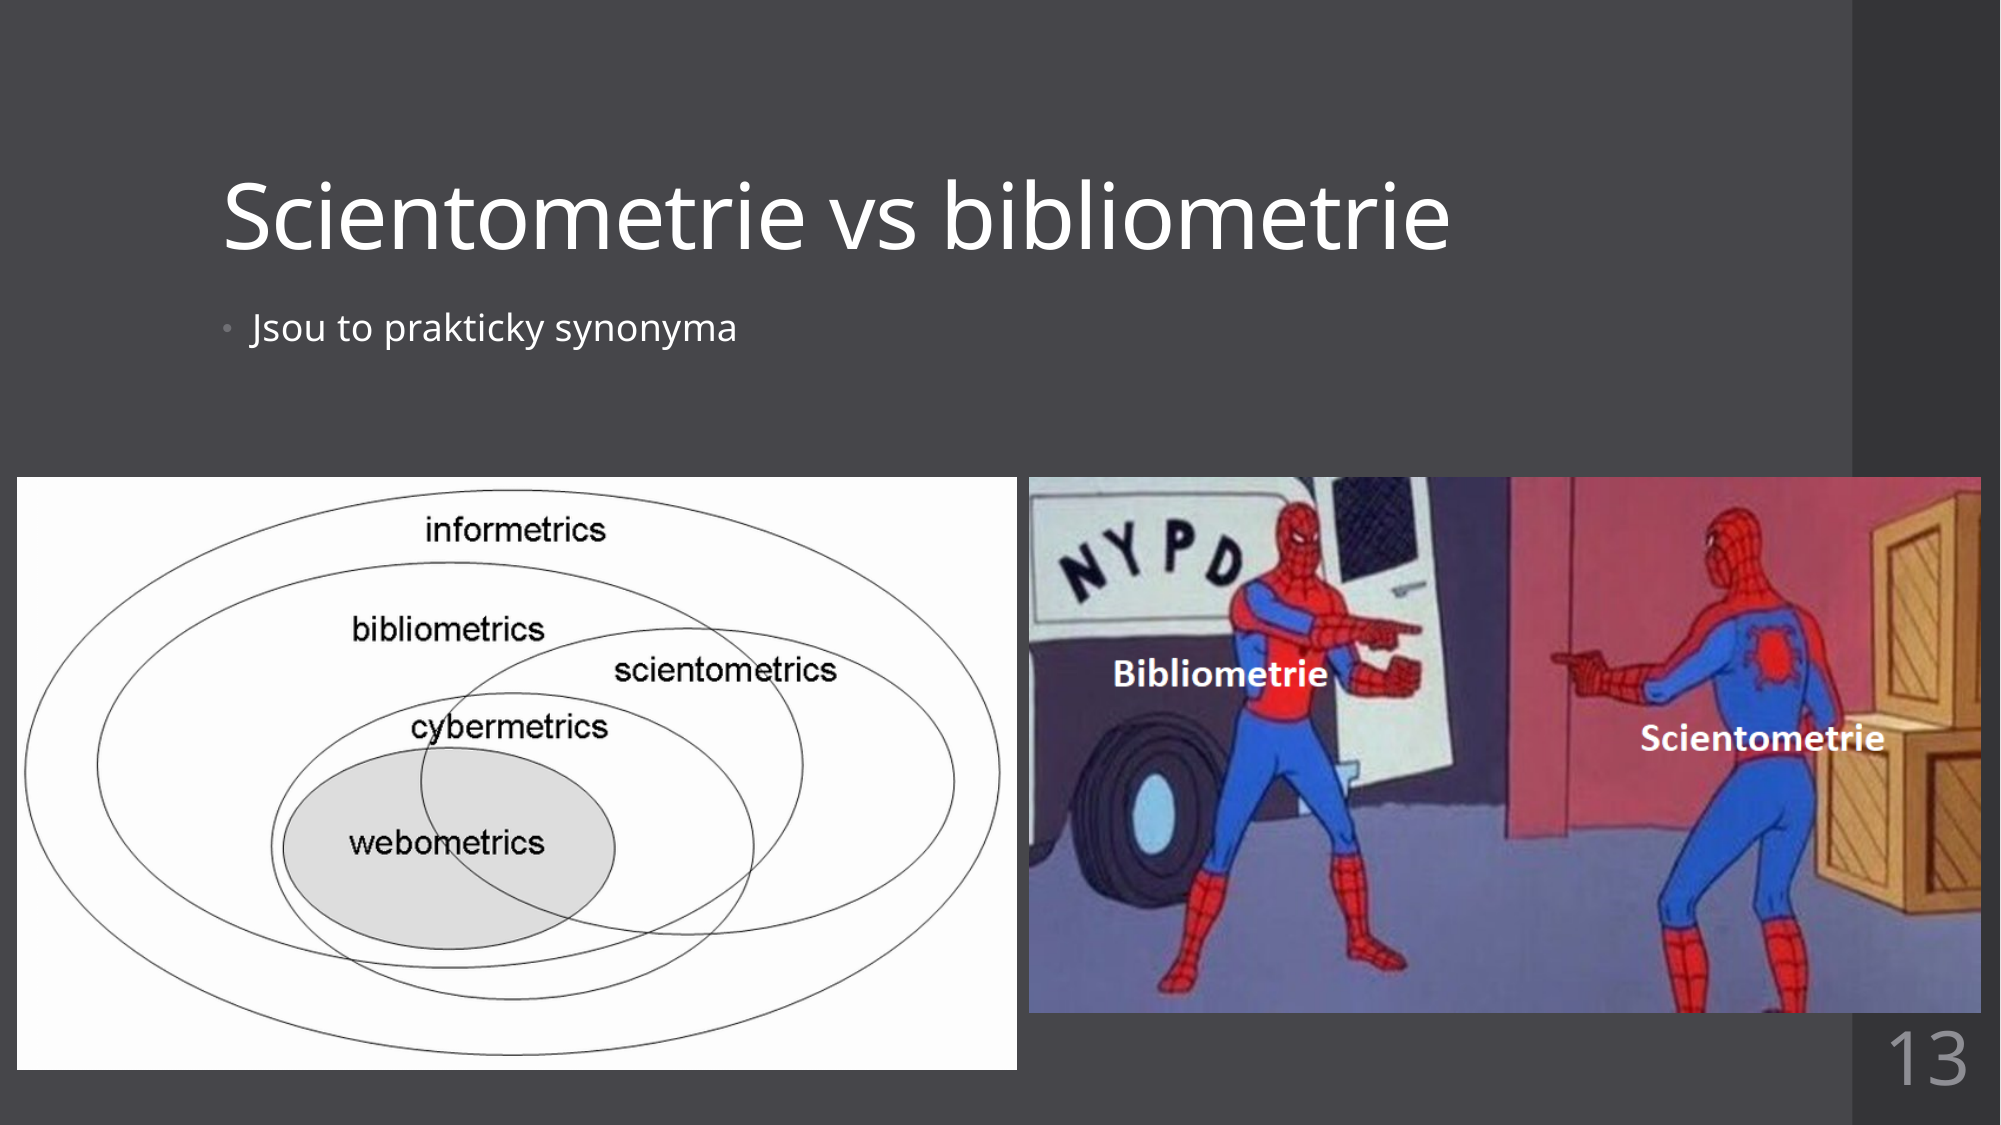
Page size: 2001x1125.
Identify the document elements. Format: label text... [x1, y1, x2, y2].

list Jsou to prakticky synonyma [206, 299, 1003, 473]
picture [17, 477, 1017, 1071]
title Scientometrie vs bibliometrie [206, 60, 1797, 278]
picture [1029, 477, 1981, 1013]
slide_number 13 [1852, 1012, 2000, 1110]
